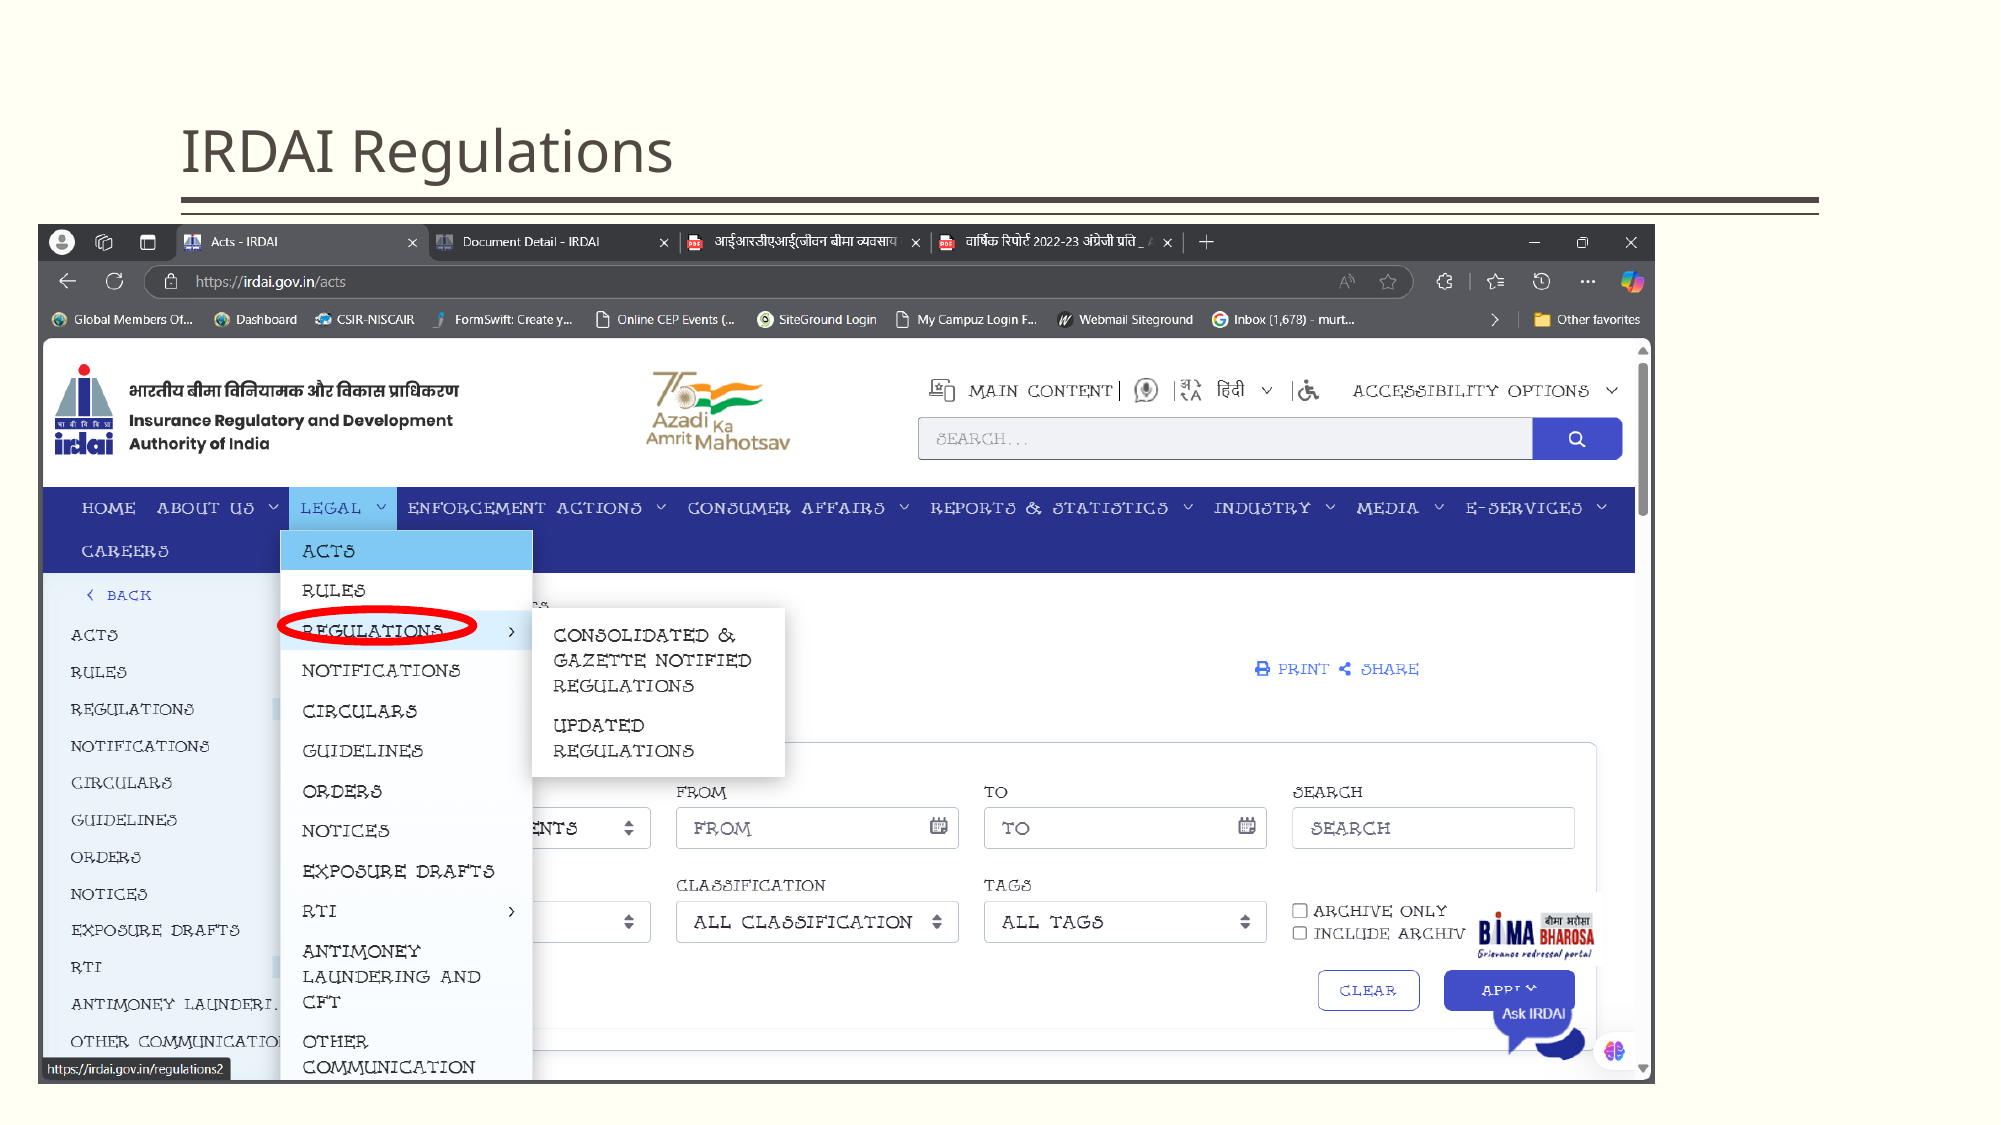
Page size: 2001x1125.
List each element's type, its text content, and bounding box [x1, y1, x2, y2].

title IRDAI Regulations [181, 12, 1819, 193]
picture [38, 224, 1655, 1084]
